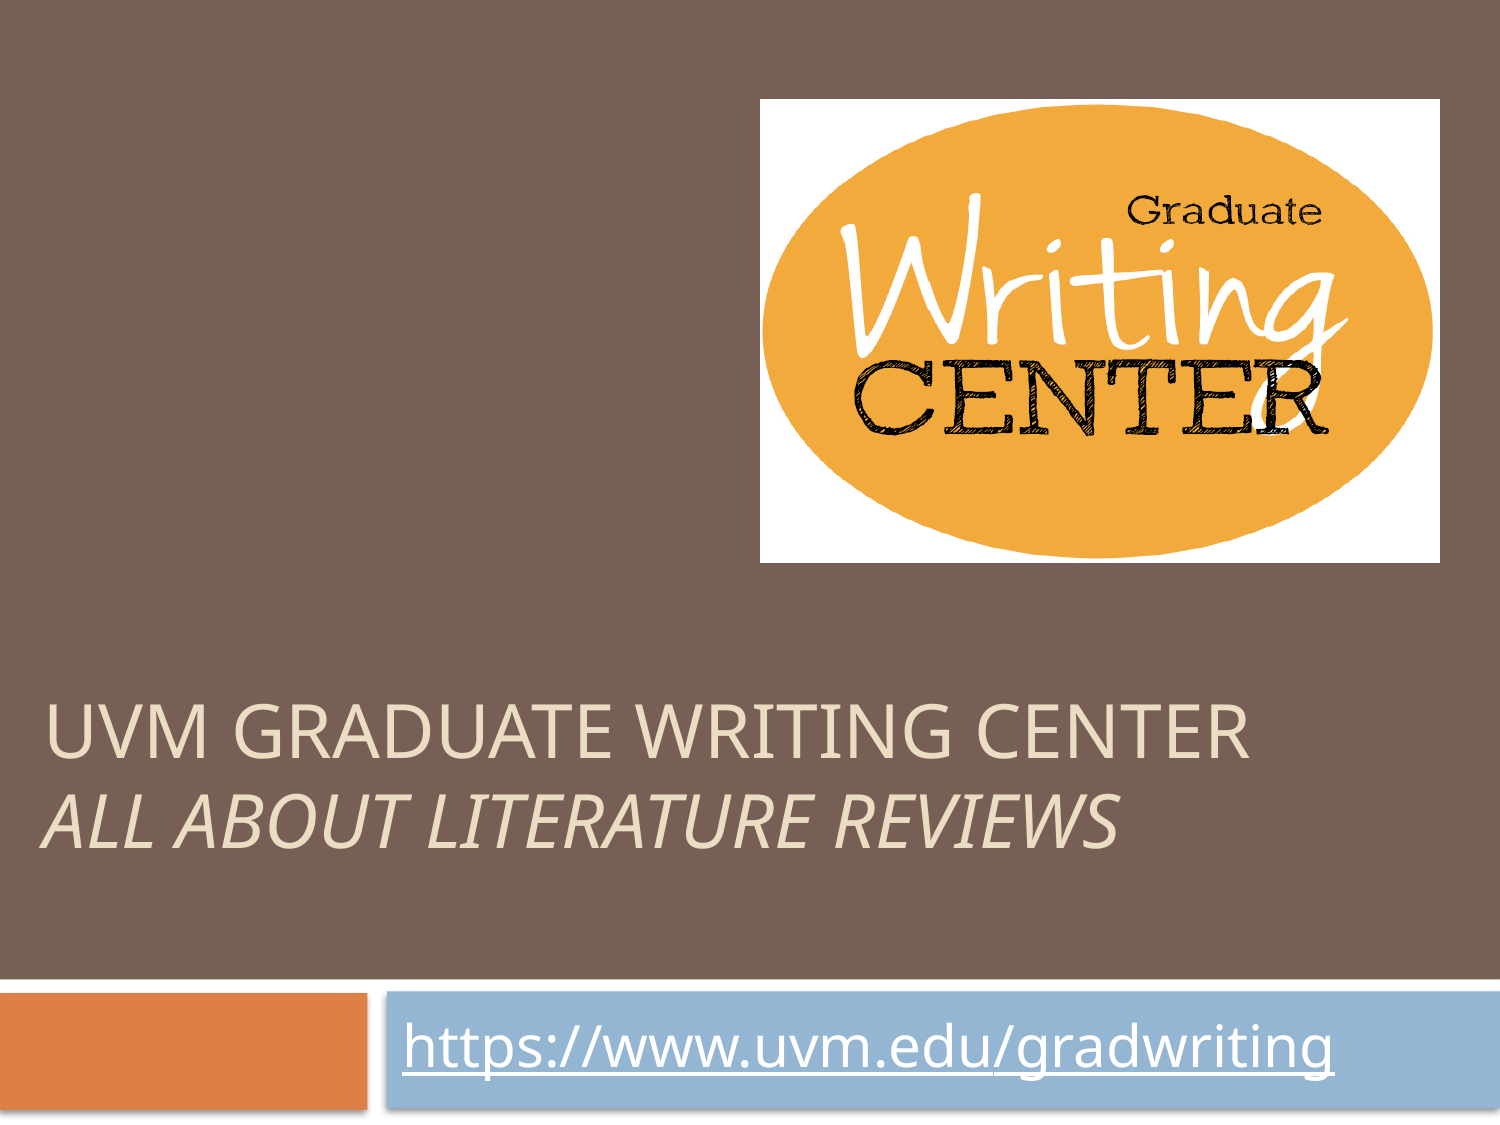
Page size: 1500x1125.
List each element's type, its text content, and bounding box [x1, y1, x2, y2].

title UVM Graduate Writing Center All About Literature Reviews [28, 562, 1471, 871]
subtitle https://www.uvm.edu/gradwriting [387, 992, 1488, 1105]
picture [760, 98, 1440, 563]
